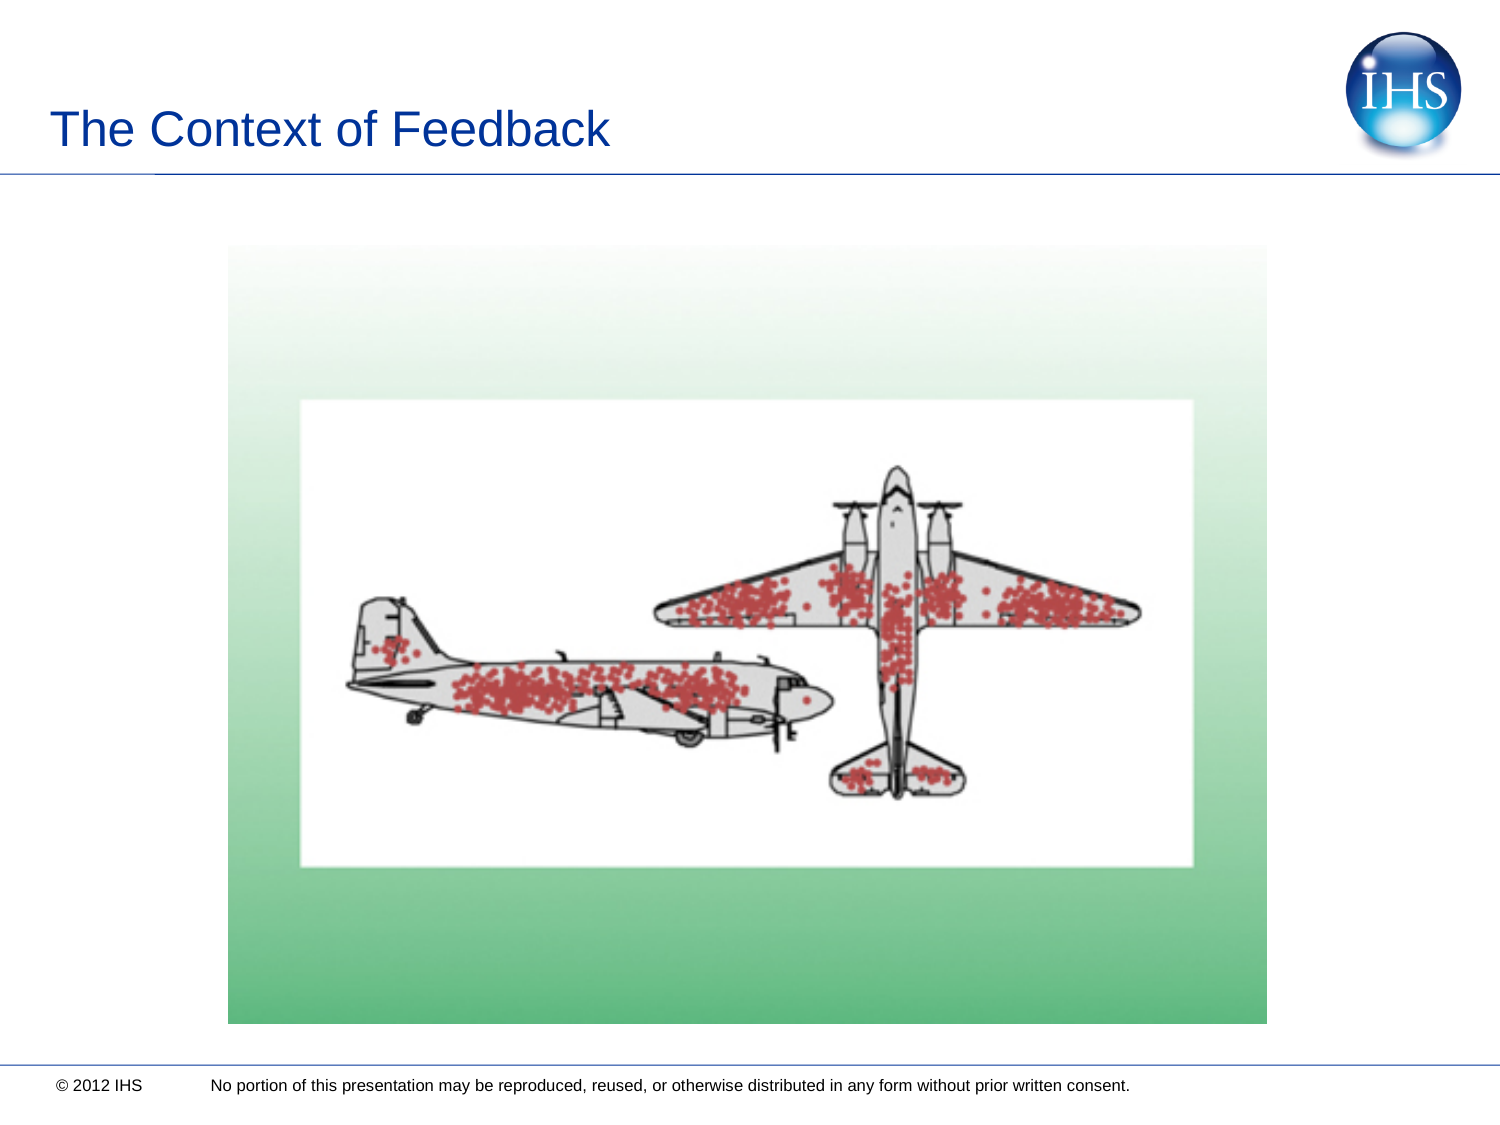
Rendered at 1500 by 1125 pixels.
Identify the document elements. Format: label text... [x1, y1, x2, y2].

picture [227, 245, 1268, 1025]
picture [1339, 25, 1467, 165]
title The Context of Feedback [34, 22, 1277, 164]
